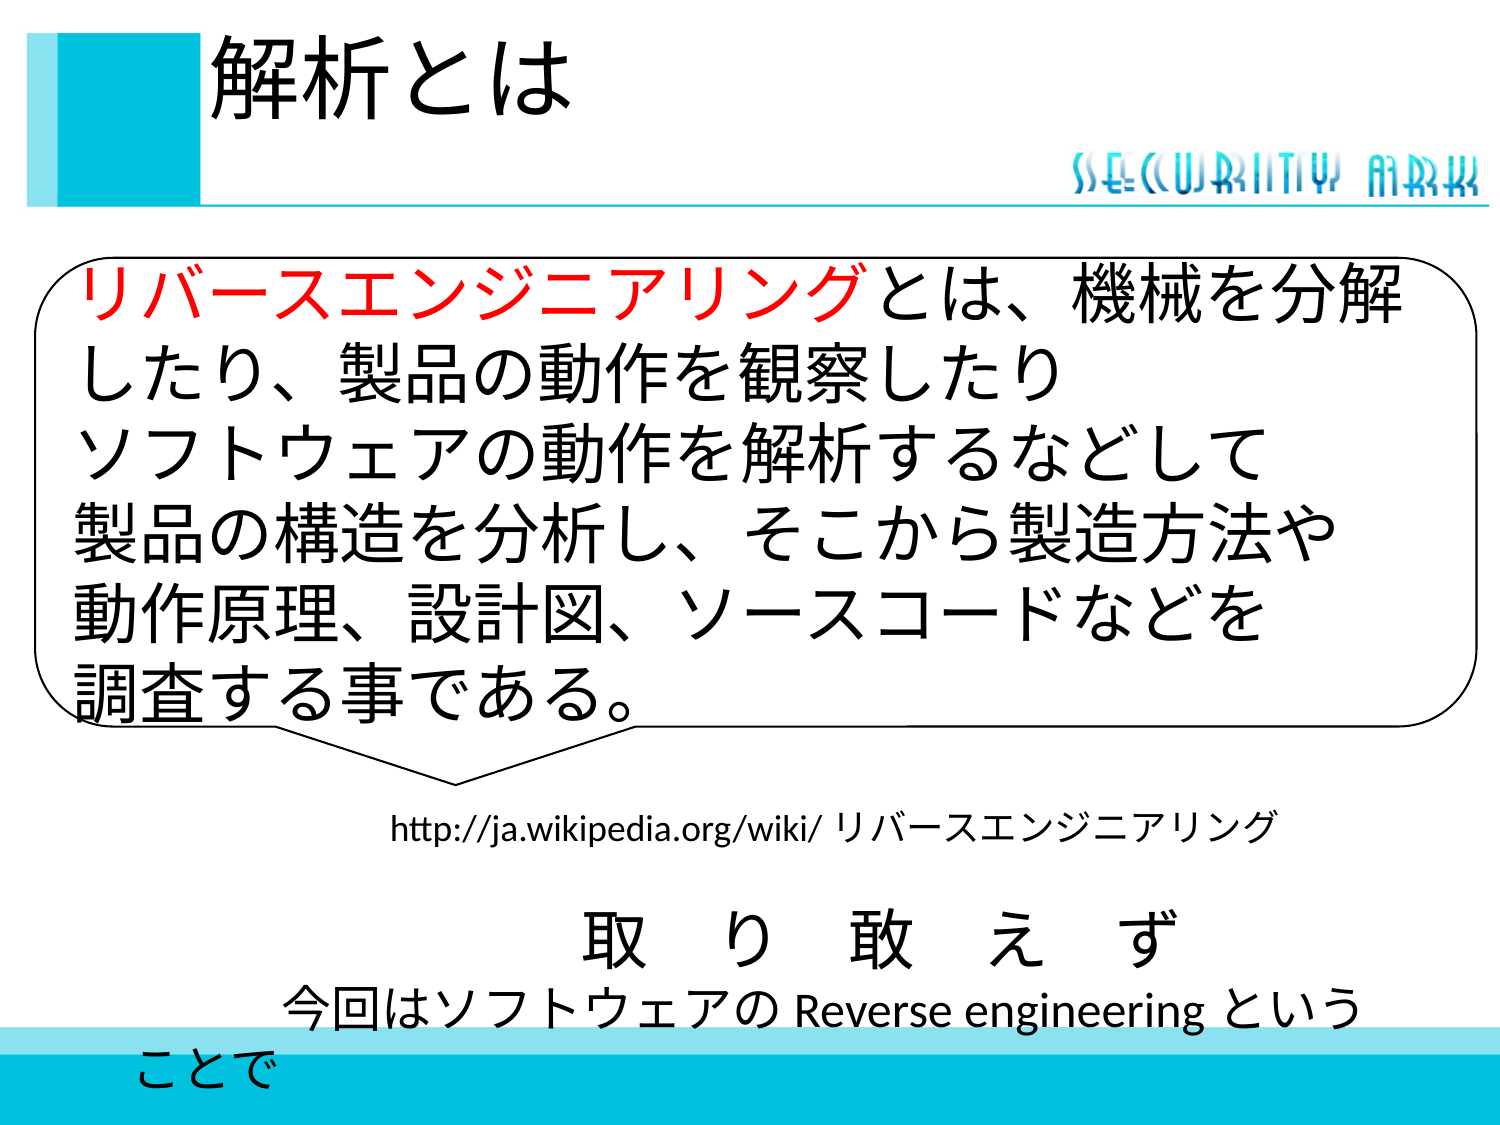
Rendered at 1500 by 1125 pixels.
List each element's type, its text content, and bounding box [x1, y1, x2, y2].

title 解析とは [175, 0, 610, 153]
picture [0, 0, 1500, 1125]
text_box http://ja.wikipedia.org/wiki/リバースエンジニアリング [375, 796, 1500, 857]
text_box 取 り 敢 え ず 今回はソフトウェアのReverse engineeringということで [117, 890, 1407, 1106]
text_box リバースエンジニアリングとは、機械を分解 したり、製品の動作を観察したり ソフトウェアの動作を解析するなどして 製品の構造を分析し、そこから製造方法や 動作原理、設計図、ソースコードなどを 調査する事である。 [35, 257, 1477, 786]
